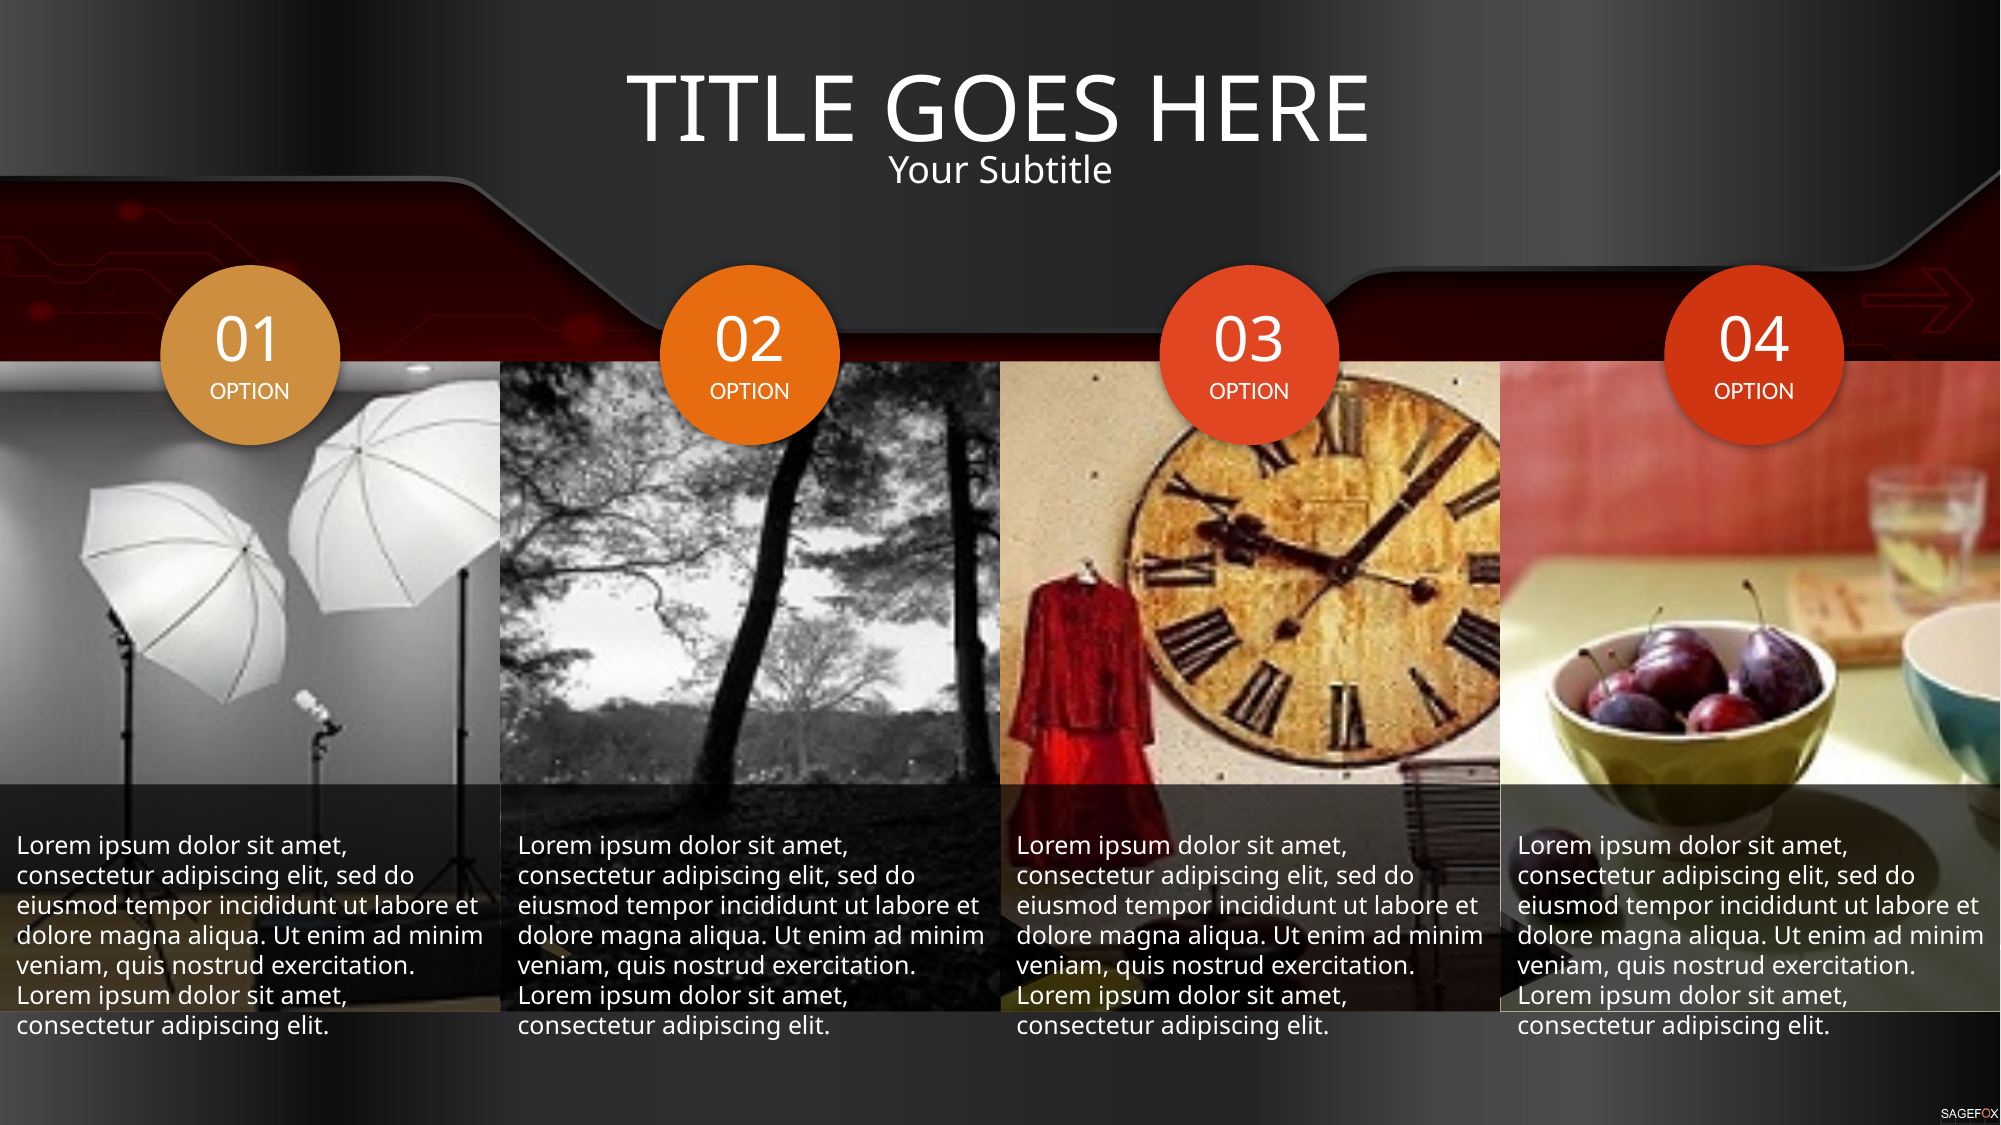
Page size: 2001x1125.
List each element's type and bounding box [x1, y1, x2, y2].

text_box [659, 265, 840, 446]
text_box [1664, 265, 1845, 446]
text_box [500, 784, 999, 1012]
text_box [1159, 265, 1340, 446]
picture [0, 0, 2001, 1125]
text_box [160, 265, 341, 446]
text_box [999, 784, 1500, 1012]
text_box [501, 360, 1002, 784]
text_box [0, 784, 500, 1012]
text_box [1002, 360, 1501, 784]
text_box [0, 360, 501, 784]
text_box [1500, 784, 2000, 1012]
text_box [1501, 360, 2000, 784]
text_box [548, 42, 1452, 199]
